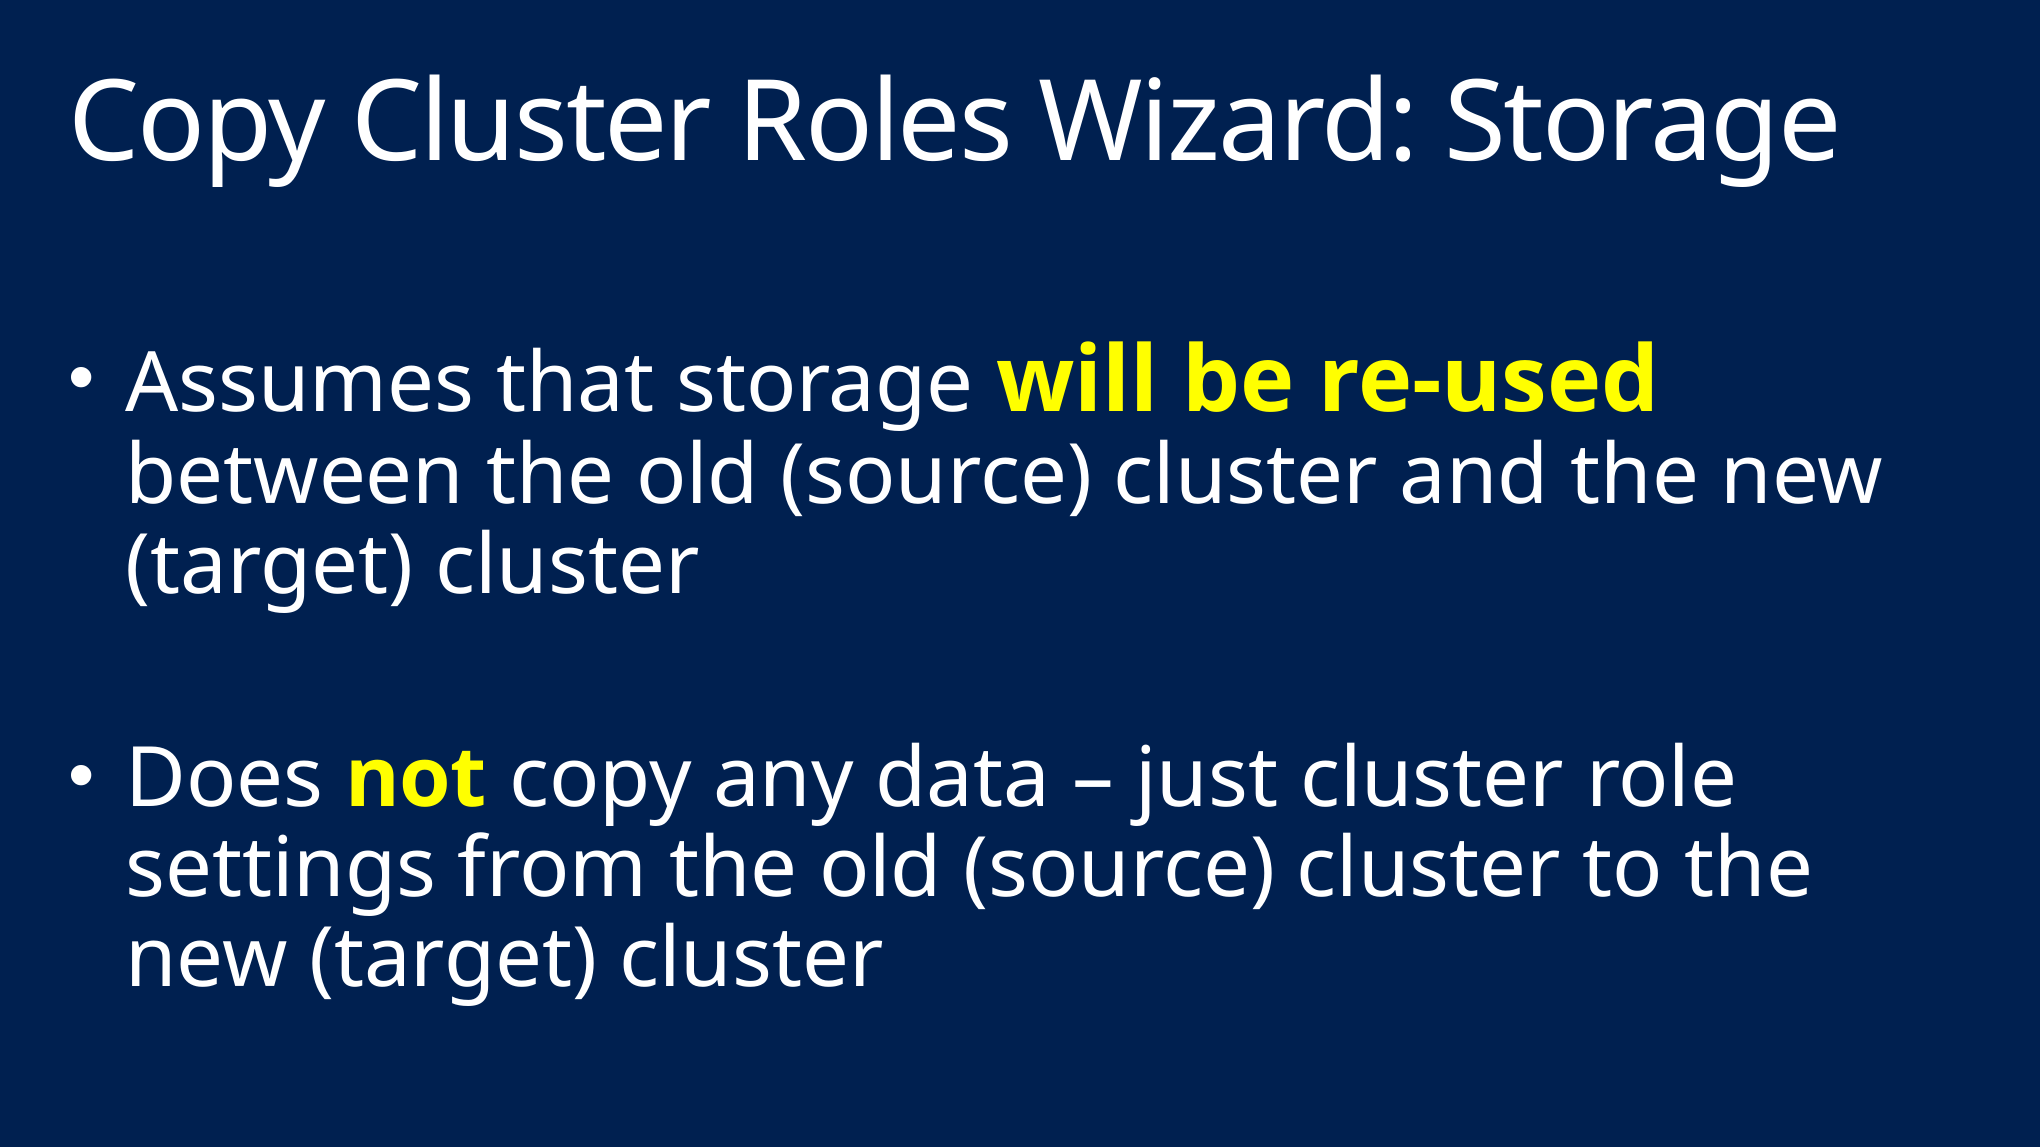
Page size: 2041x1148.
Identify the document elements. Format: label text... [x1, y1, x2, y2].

title Copy Cluster Roles Wizard: Storage [45, 48, 1996, 199]
list Assumes that storage will be re-used between the old (source) cluster and the new (target) cluster Does not copy any data – just cluster role settings from the old (source) cluster to the new (target) cluster [45, 199, 1996, 938]
